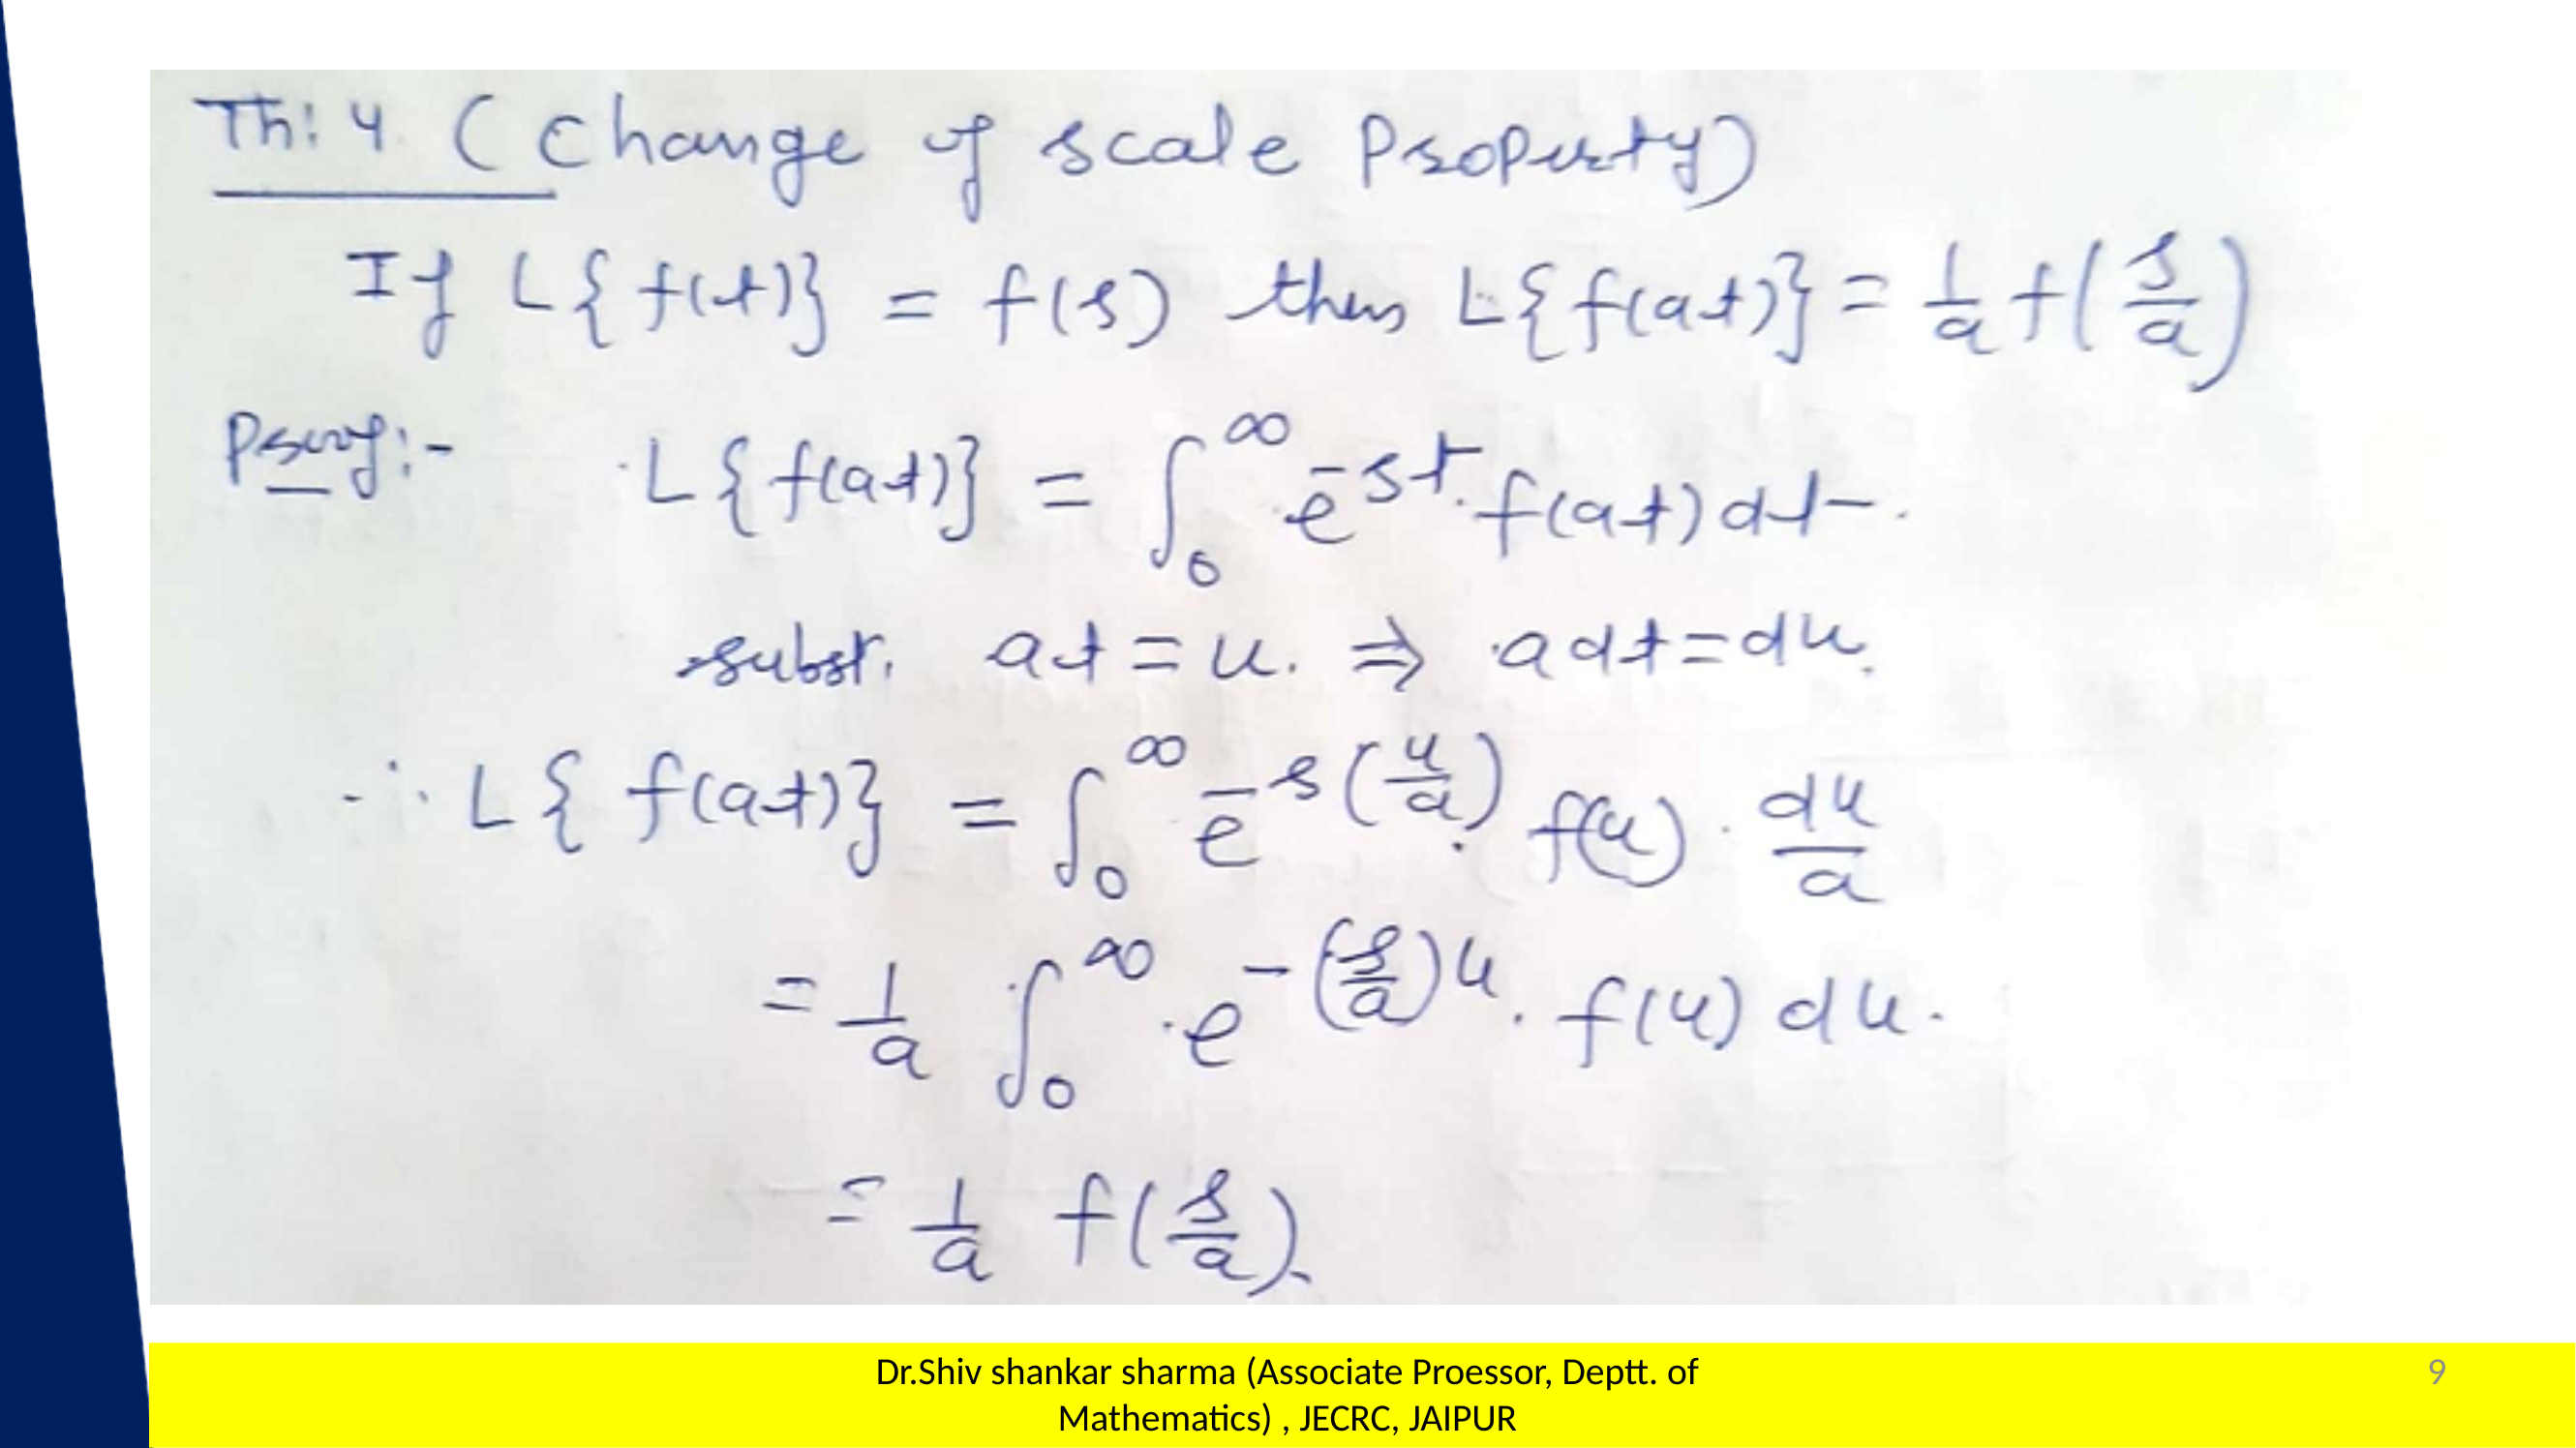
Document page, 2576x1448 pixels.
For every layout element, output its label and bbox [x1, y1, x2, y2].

text_box [0, 0, 2576, 1448]
picture [149, 70, 2523, 1306]
